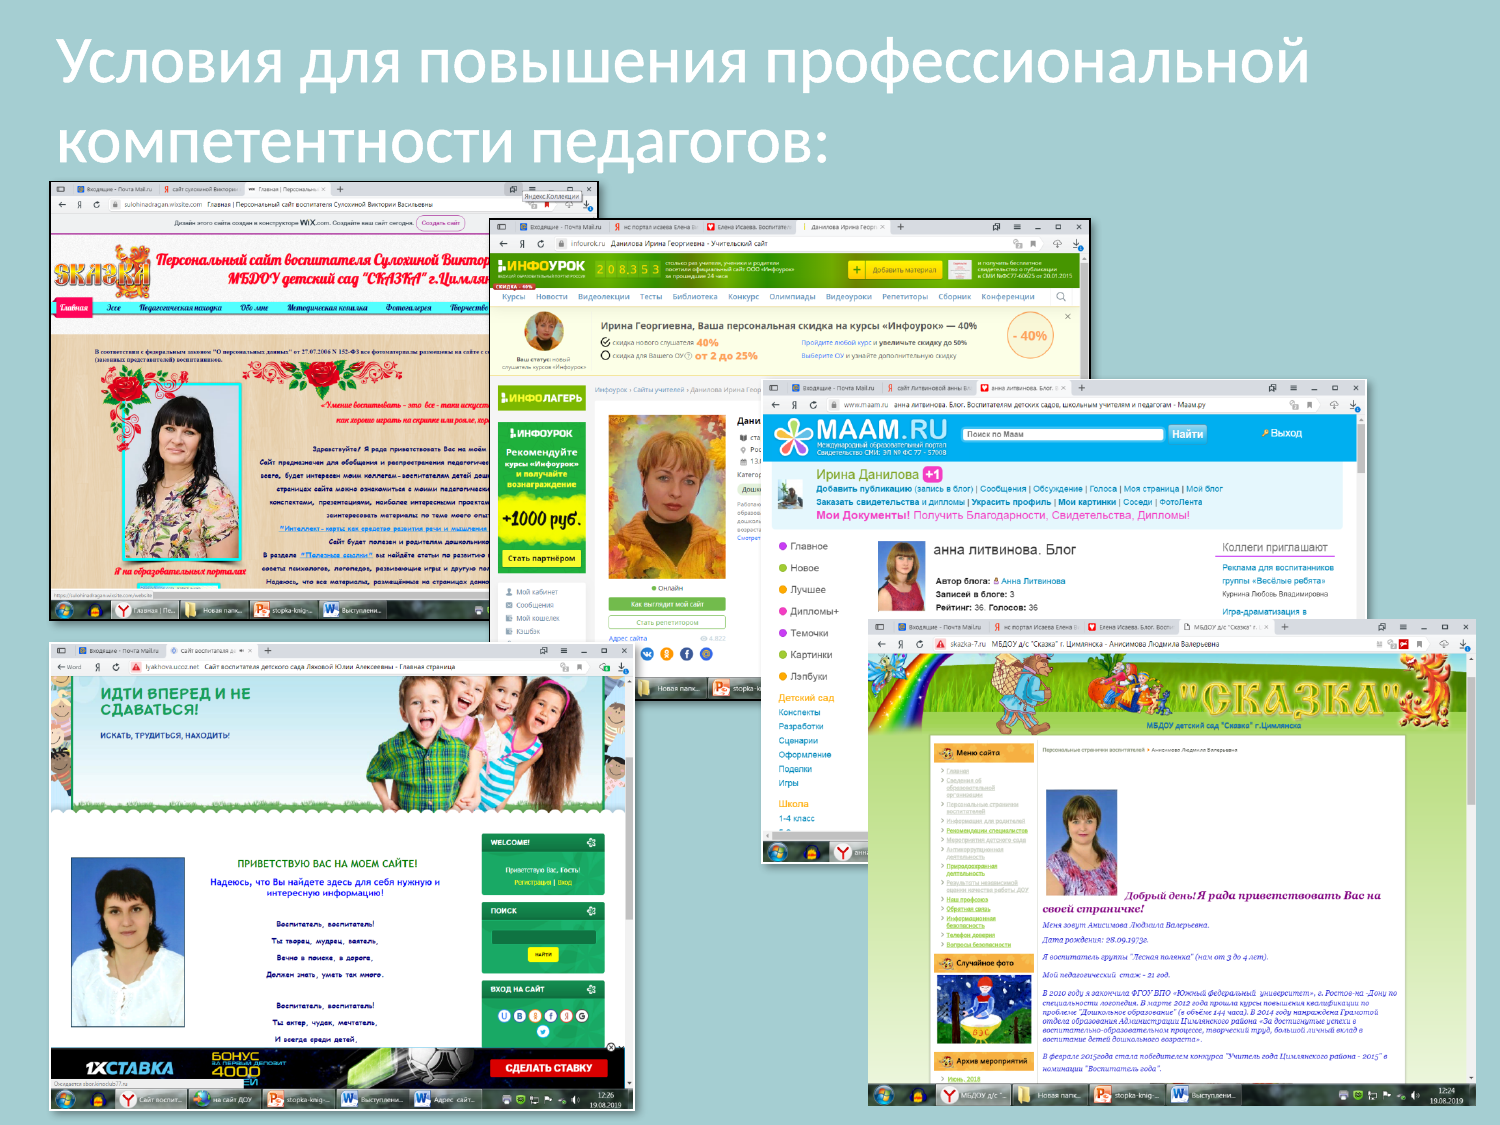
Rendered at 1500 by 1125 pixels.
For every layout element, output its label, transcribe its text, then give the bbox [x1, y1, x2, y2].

title Условия для повышения профессиональной компетентности педагогов: [41, 8, 1471, 182]
picture [50, 181, 1476, 1110]
